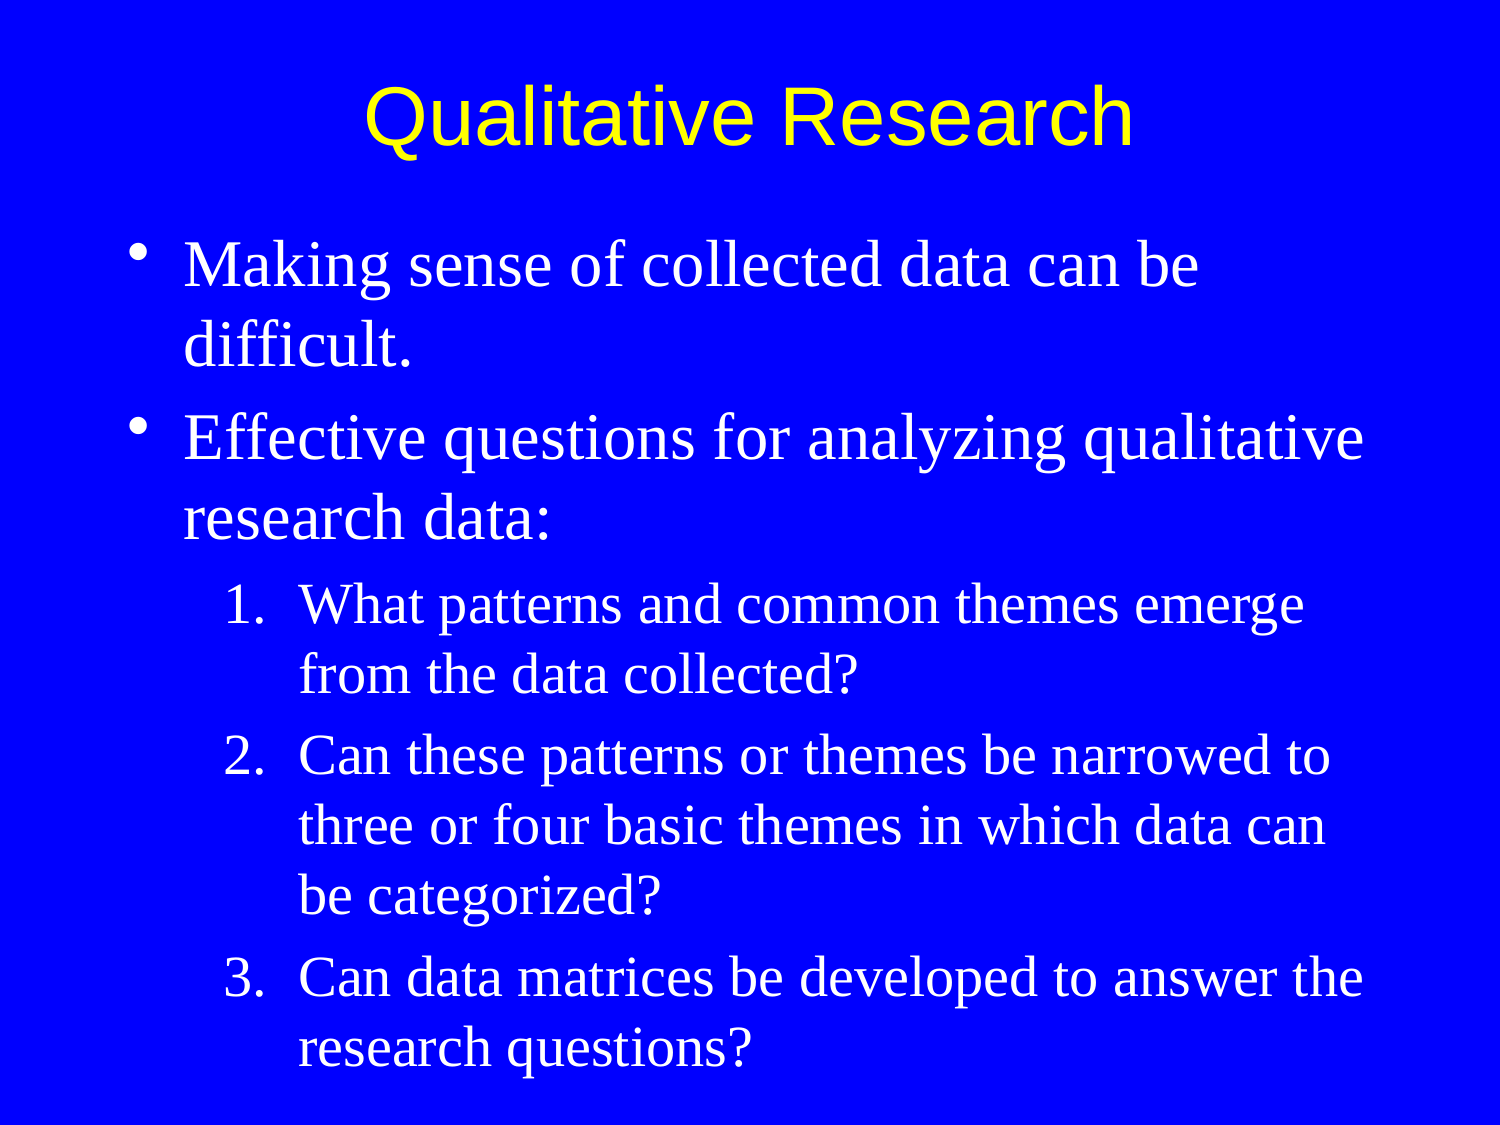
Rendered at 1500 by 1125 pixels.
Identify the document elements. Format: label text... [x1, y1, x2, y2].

list Making sense of collected data can be difficult. Effective questions for analyzing qualitative research data: What patterns and common themes emerge from the data collected? Can these patterns or themes be narrowed to three or four basic themes in which data can be categorized? Can data matrices be developed to answer the research questions? [112, 213, 1388, 888]
text_box Qualitative Research [0, 12, 1500, 213]
